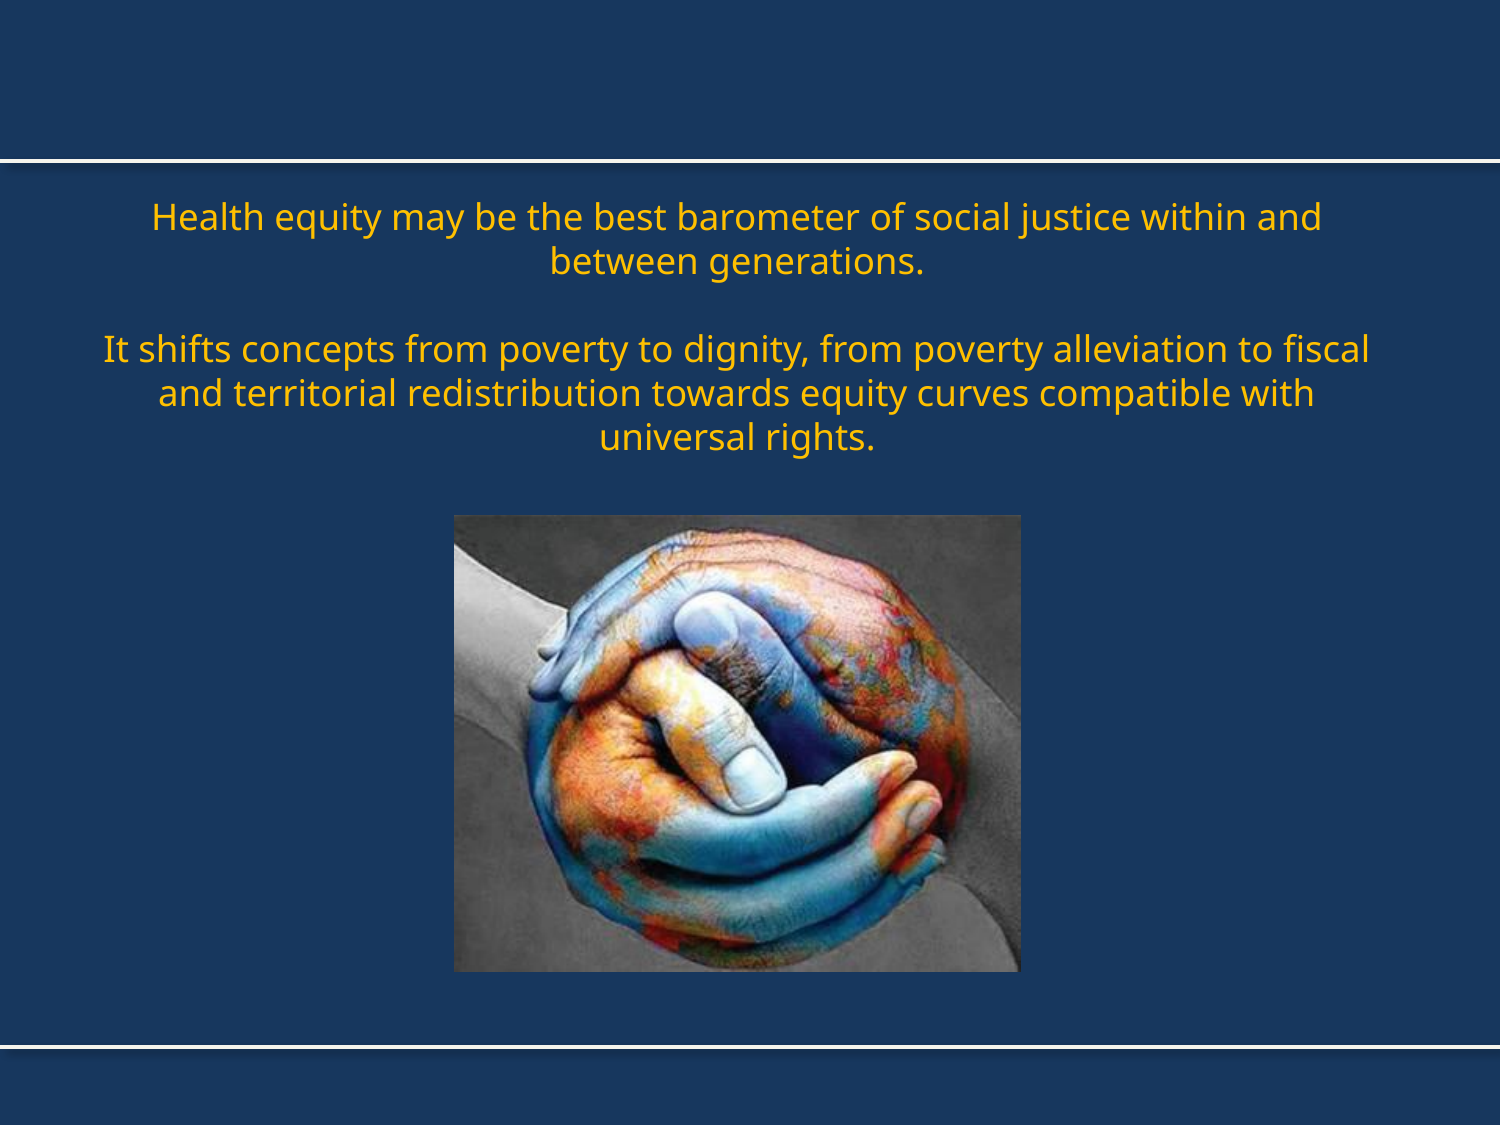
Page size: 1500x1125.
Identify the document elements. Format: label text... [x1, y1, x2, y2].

picture [454, 514, 1021, 972]
title Health equity may be the best barometer of social justice within and between generations. It shifts concepts from poverty to dignity, from poverty alleviation to fiscal and territorial redistribution towards equity curves compatible with universal rights. [62, 184, 1413, 467]
